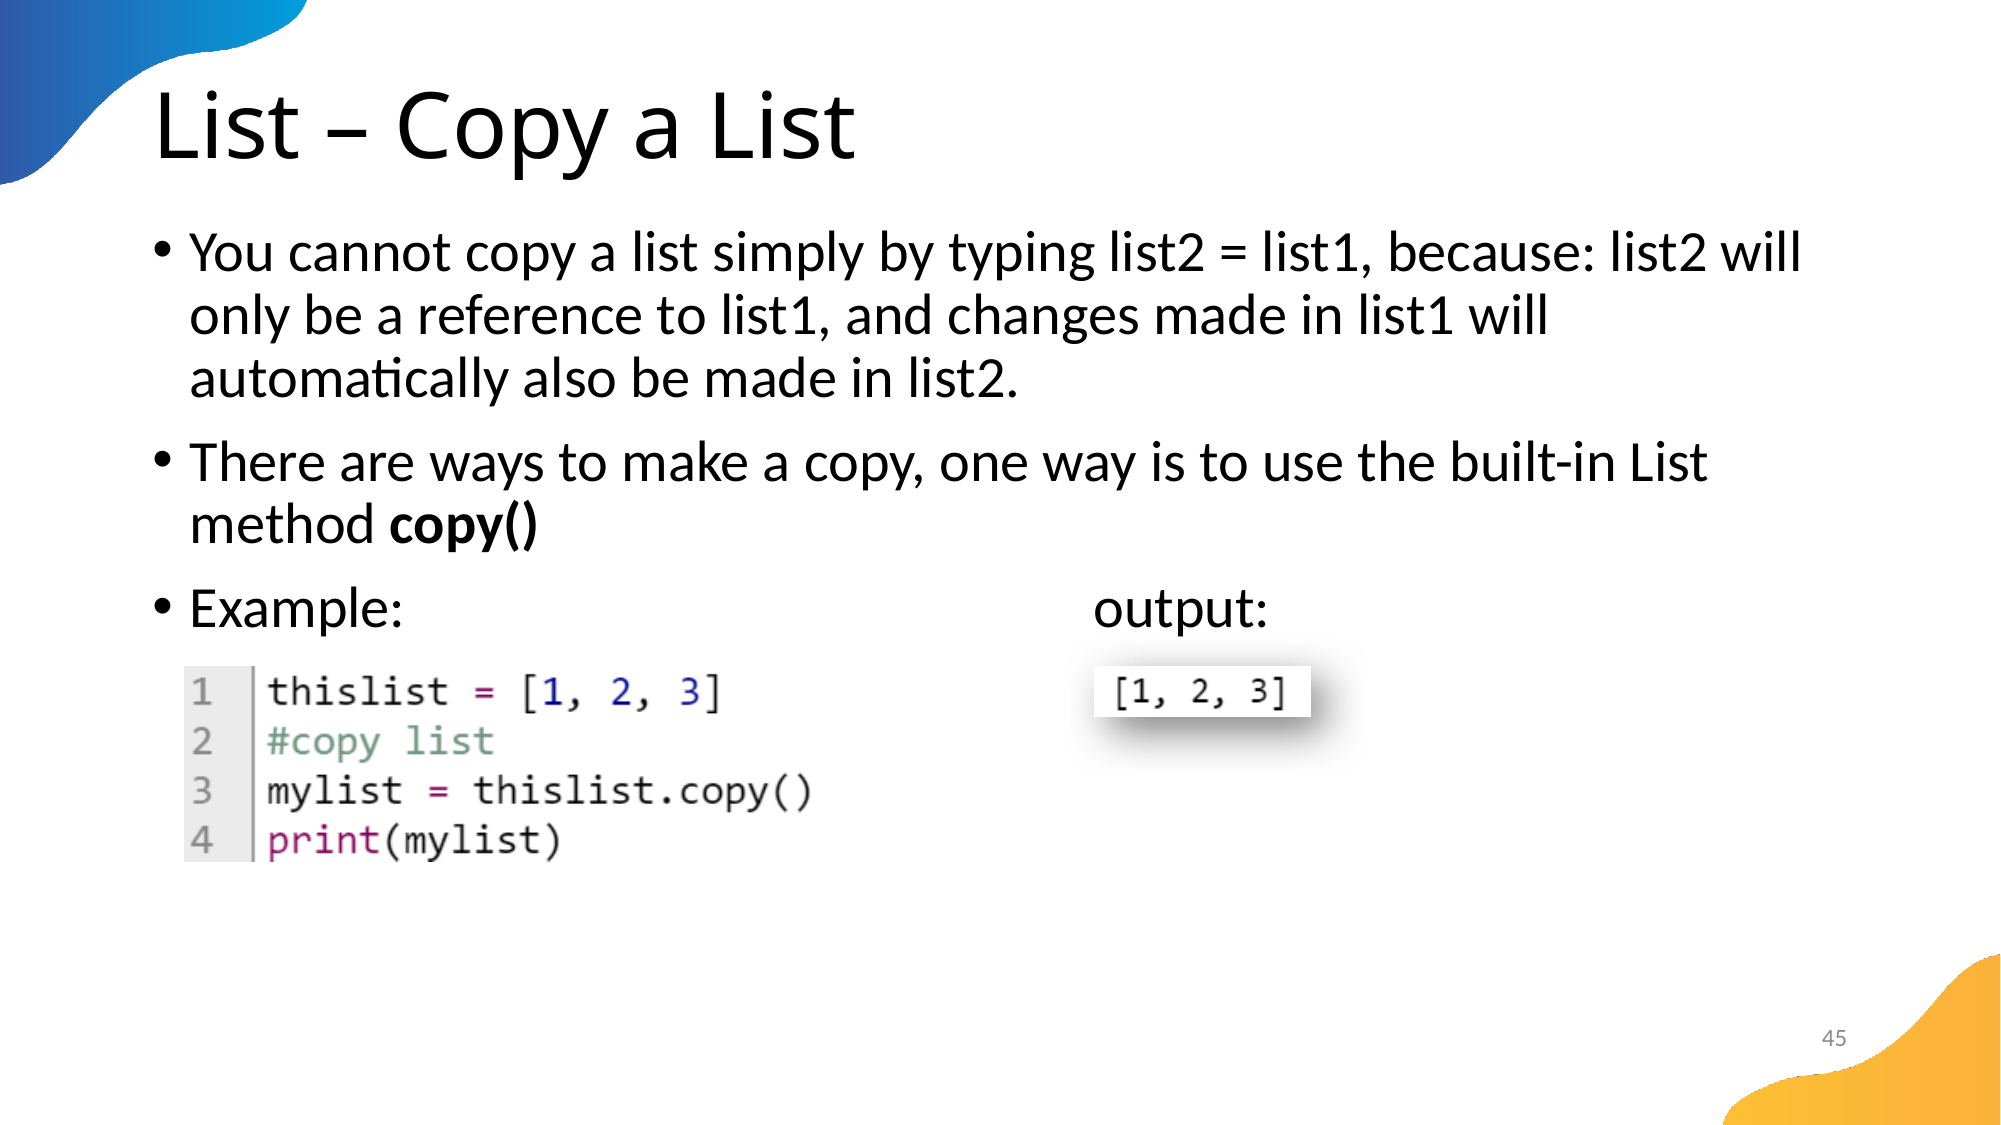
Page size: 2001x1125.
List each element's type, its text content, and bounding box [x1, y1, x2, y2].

picture [184, 666, 815, 862]
picture [1094, 666, 1311, 717]
title List – Copy a List [137, 59, 1863, 198]
picture [1719, 941, 2001, 1125]
picture [0, 0, 311, 198]
list You cannot copy a list simply by typing list2 = list1, because: list2 will only be a reference to list1, and changes made in list1 will automatically also be made in list2. There are ways to make a copy, one way is to use the built-in List method copy() Example: output: [137, 213, 1863, 967]
slide_number 45 [1412, 1006, 1863, 1067]
